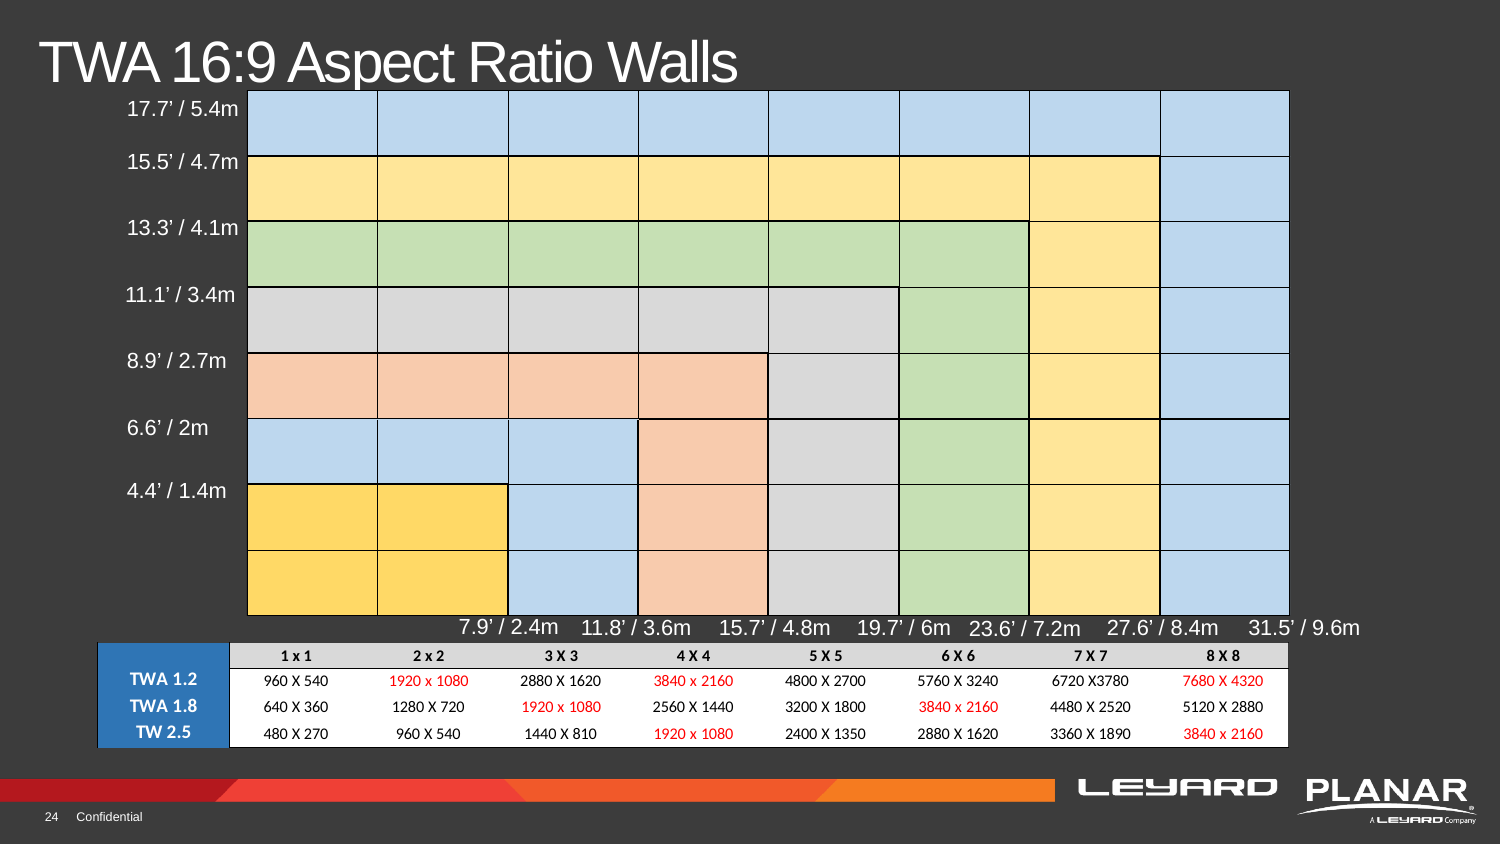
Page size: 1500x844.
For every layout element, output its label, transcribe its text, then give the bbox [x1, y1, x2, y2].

text_box 7.9’ / 2.4m [444, 626, 566, 632]
text_box 17.7’ / 5.4m [112, 87, 240, 129]
text_box 8.9’ / 2.7m [112, 339, 239, 381]
text_box 19.7’ / 6m [842, 626, 954, 632]
text_box 13.3’ / 4.1m [112, 206, 239, 248]
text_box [246, 89, 1292, 618]
picture [0, 776, 1500, 844]
title TWA 16:9 Aspect Ratio Walls [23, 16, 1299, 89]
text_box 11.8’ / 3.6m [566, 626, 704, 632]
text_box 31.5’ / 9.6m [1233, 605, 1394, 647]
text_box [96, 641, 1291, 749]
text_box 11.1’ / 3.4m [110, 273, 239, 315]
text_box 4.4’ / 1.4m [112, 469, 239, 511]
text_box 27.6’ / 8.4m [1092, 626, 1233, 632]
text_box 6.6’ / 2m [112, 406, 239, 448]
text_box 15.5’ / 4.7m [112, 140, 239, 182]
text_box 23.6’ / 7.2m [954, 626, 1092, 632]
text_box 15.7’ / 4.8m [704, 626, 842, 632]
